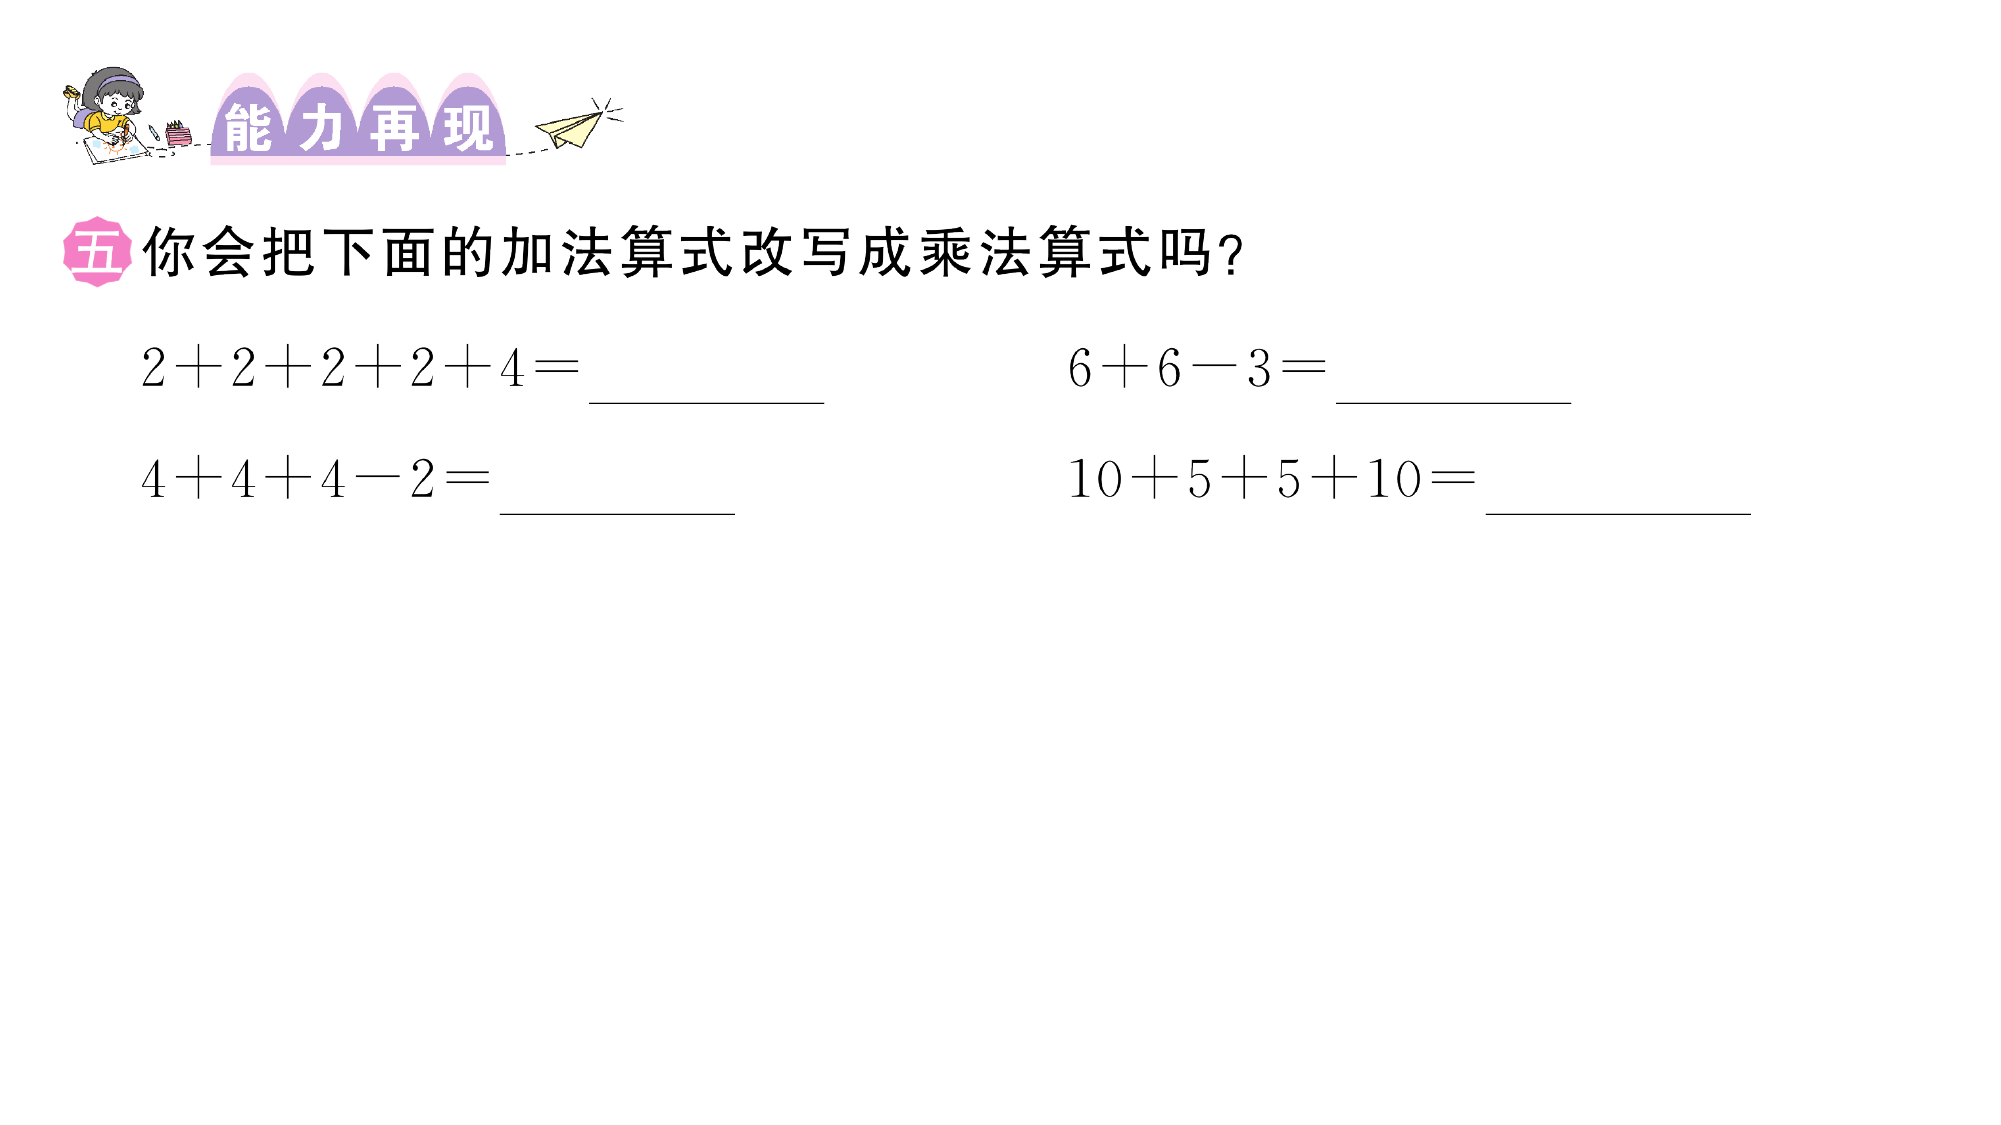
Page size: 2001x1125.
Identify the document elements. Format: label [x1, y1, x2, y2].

picture [58, 58, 1949, 541]
